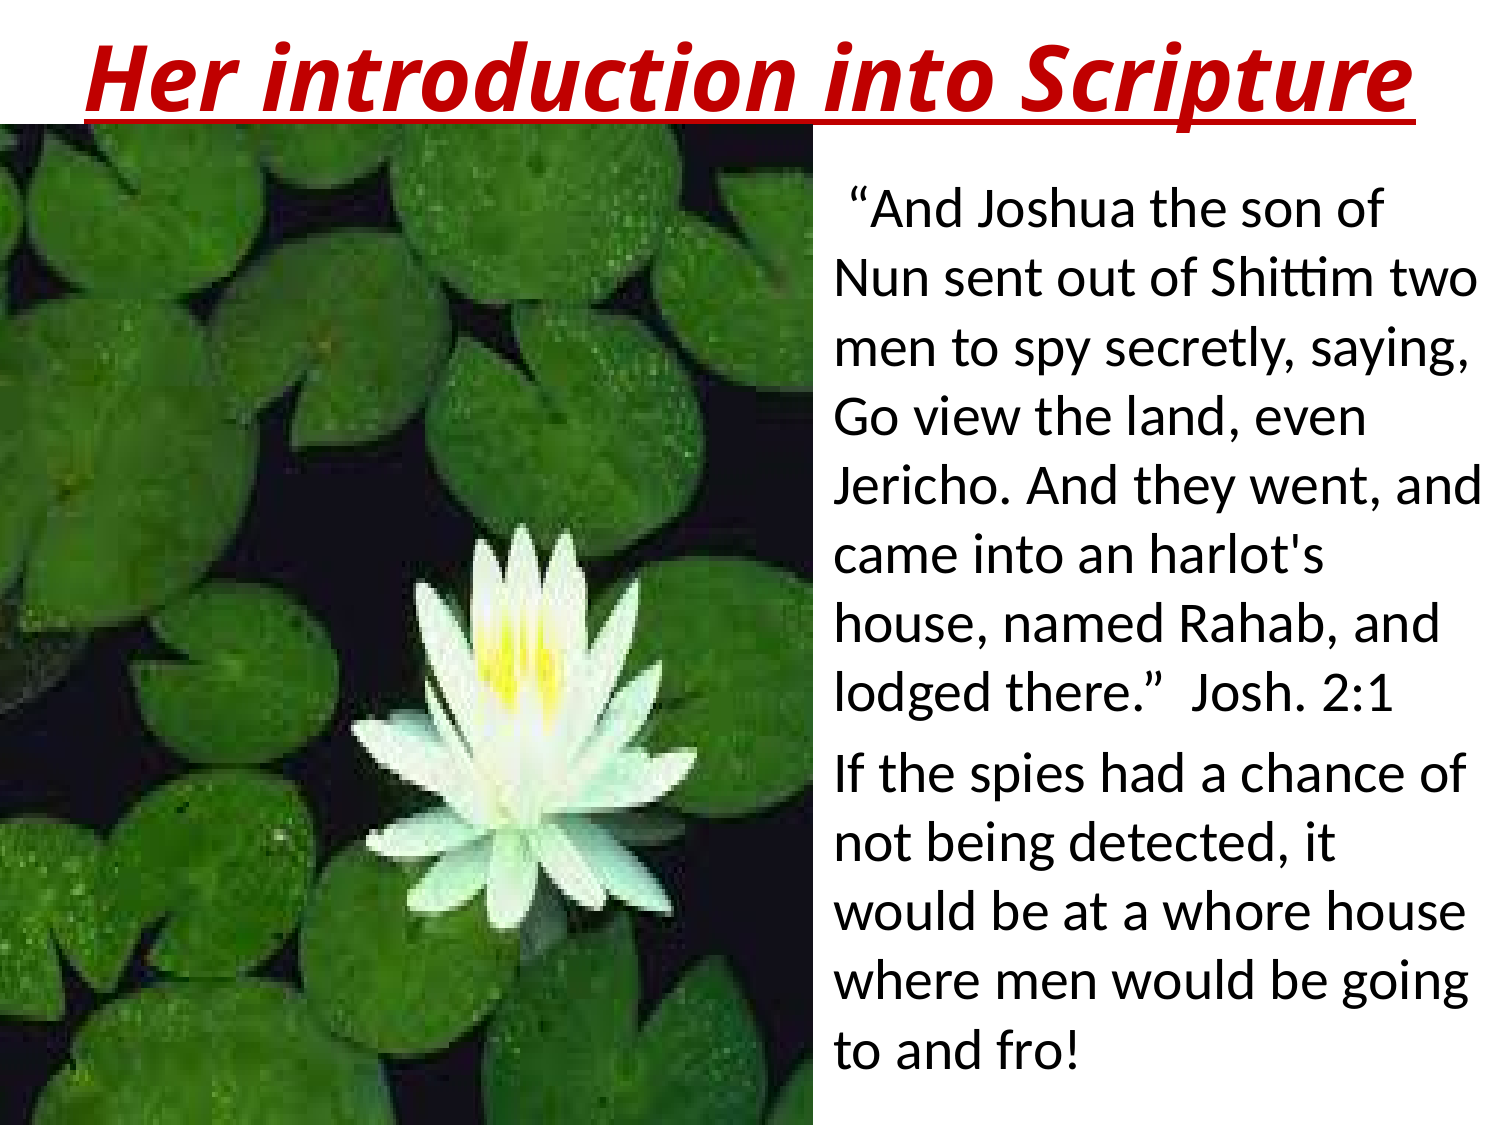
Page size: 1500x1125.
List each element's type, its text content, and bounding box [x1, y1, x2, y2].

title Her introduction into Scripture [0, 0, 1500, 150]
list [0, 124, 813, 1125]
list “And Joshua the son of Nun sent out of Shittim two men to spy secretly, saying, Go view the land, even Jericho. And they went, and came into an harlot's house, named Rahab, and lodged there.” Josh. 2:1 If the spies had a chance of not being detected, it would be at a whore house where men would be going to and fro! [816, 162, 1500, 1125]
